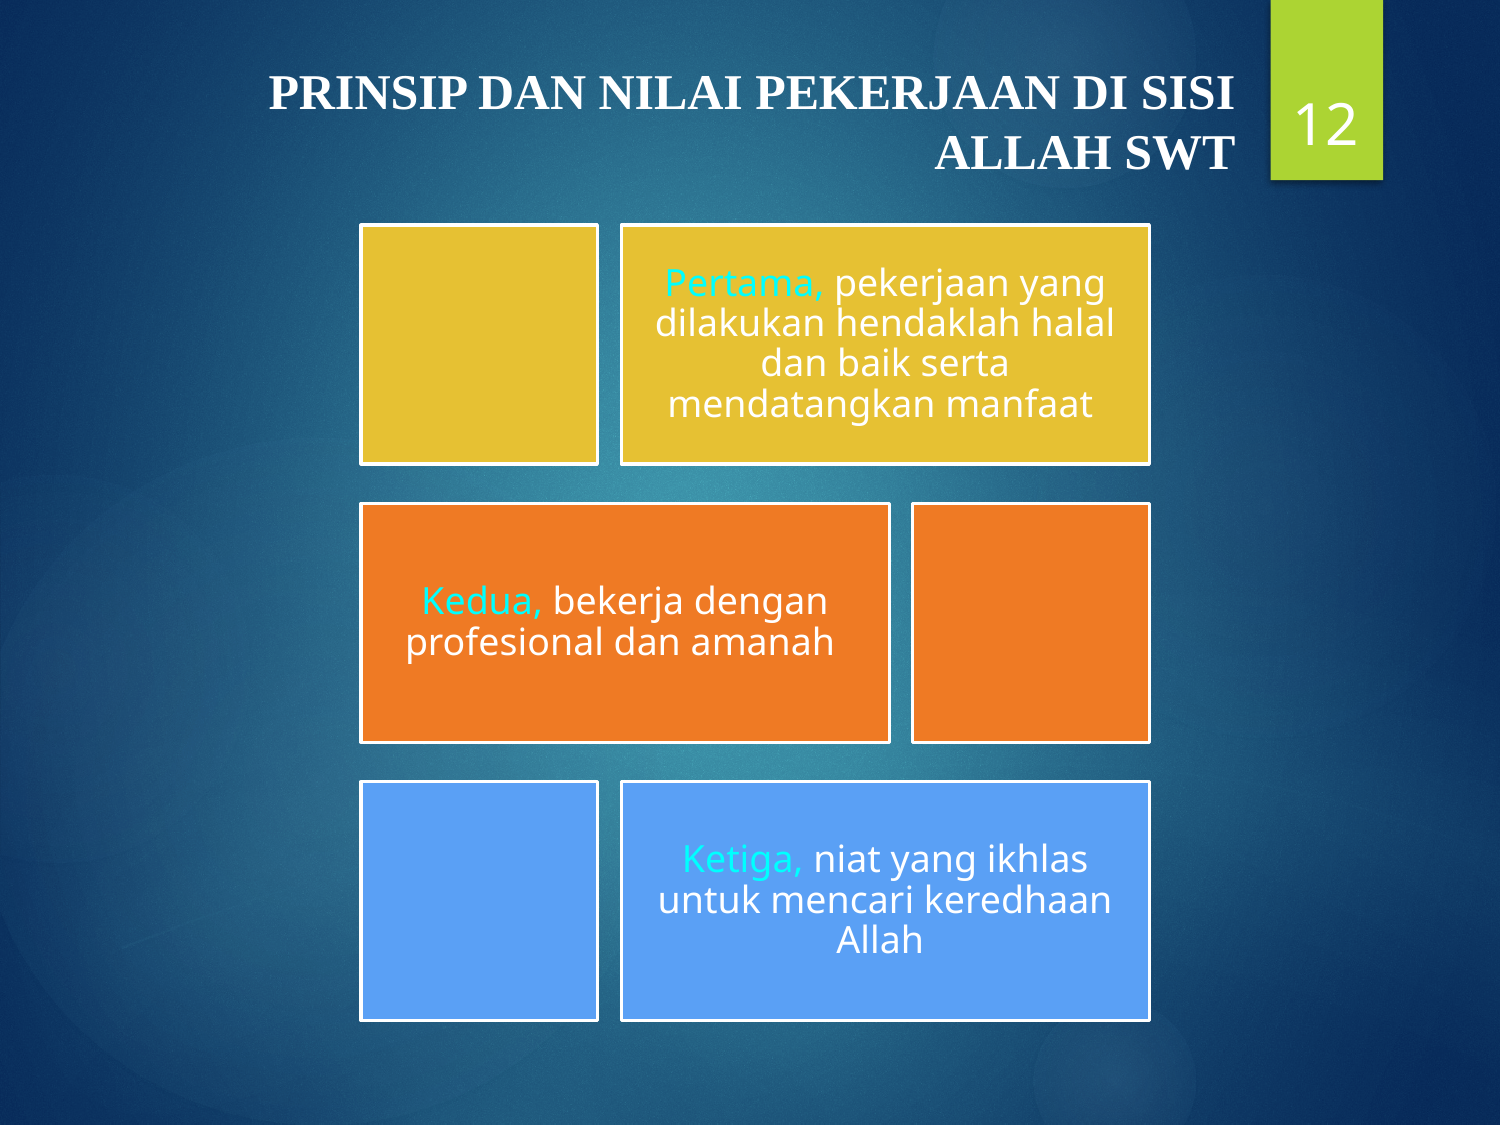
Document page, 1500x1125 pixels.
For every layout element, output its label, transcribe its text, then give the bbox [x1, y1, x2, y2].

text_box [109, 224, 1401, 1021]
text_box PRINSIP DAN NILAI PEKERJAAN DI SISI ALLAH SWT [225, 51, 1250, 187]
slide_number 12 [1273, 48, 1378, 175]
